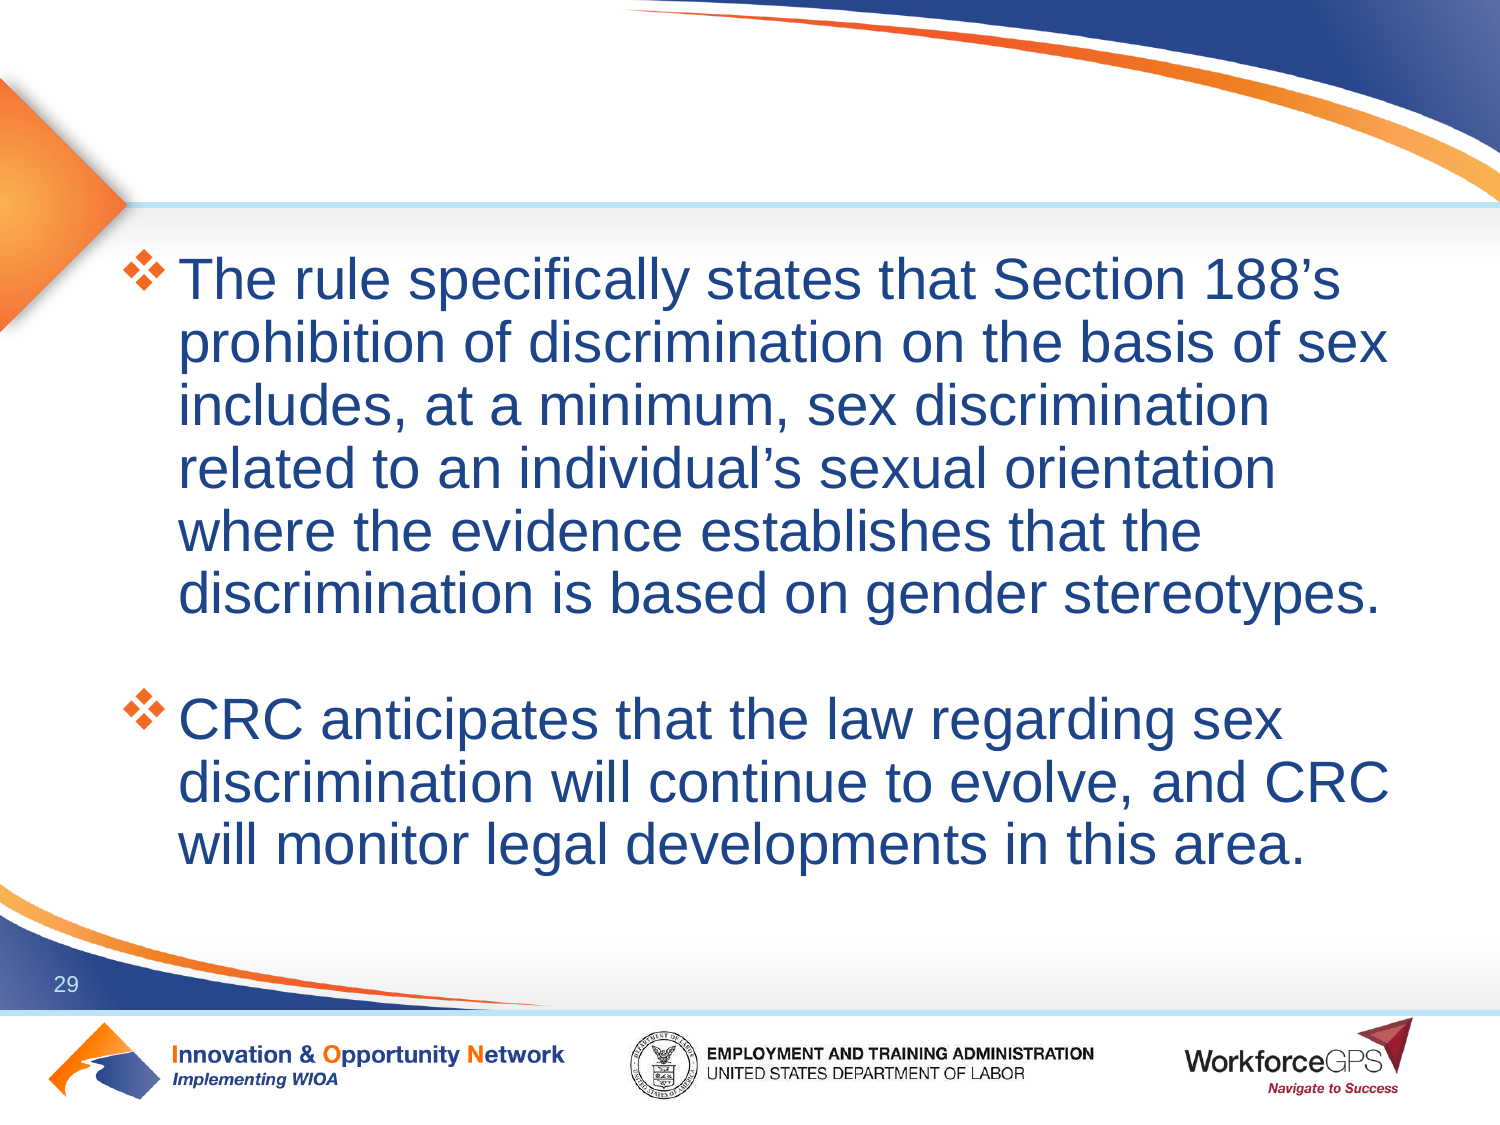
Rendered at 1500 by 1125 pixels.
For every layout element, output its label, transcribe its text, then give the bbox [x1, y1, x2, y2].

picture [39, 1016, 576, 1107]
list The rule specifically states that Section 188’s prohibition of discrimination on the basis of sex includes, at a minimum, sex discrimination related to an individual’s sexual orientation where the evidence establishes that the discrimination is based on gender stereotypes. CRC anticipates that the law regarding sex discrimination will continue to evolve, and CRC will monitor legal developments in this area. [103, 241, 1451, 998]
picture [1182, 1016, 1415, 1042]
slide_number [1149, 1042, 1500, 1103]
picture [589, 0, 1500, 202]
picture [0, 882, 573, 1010]
picture [628, 1025, 1097, 1101]
